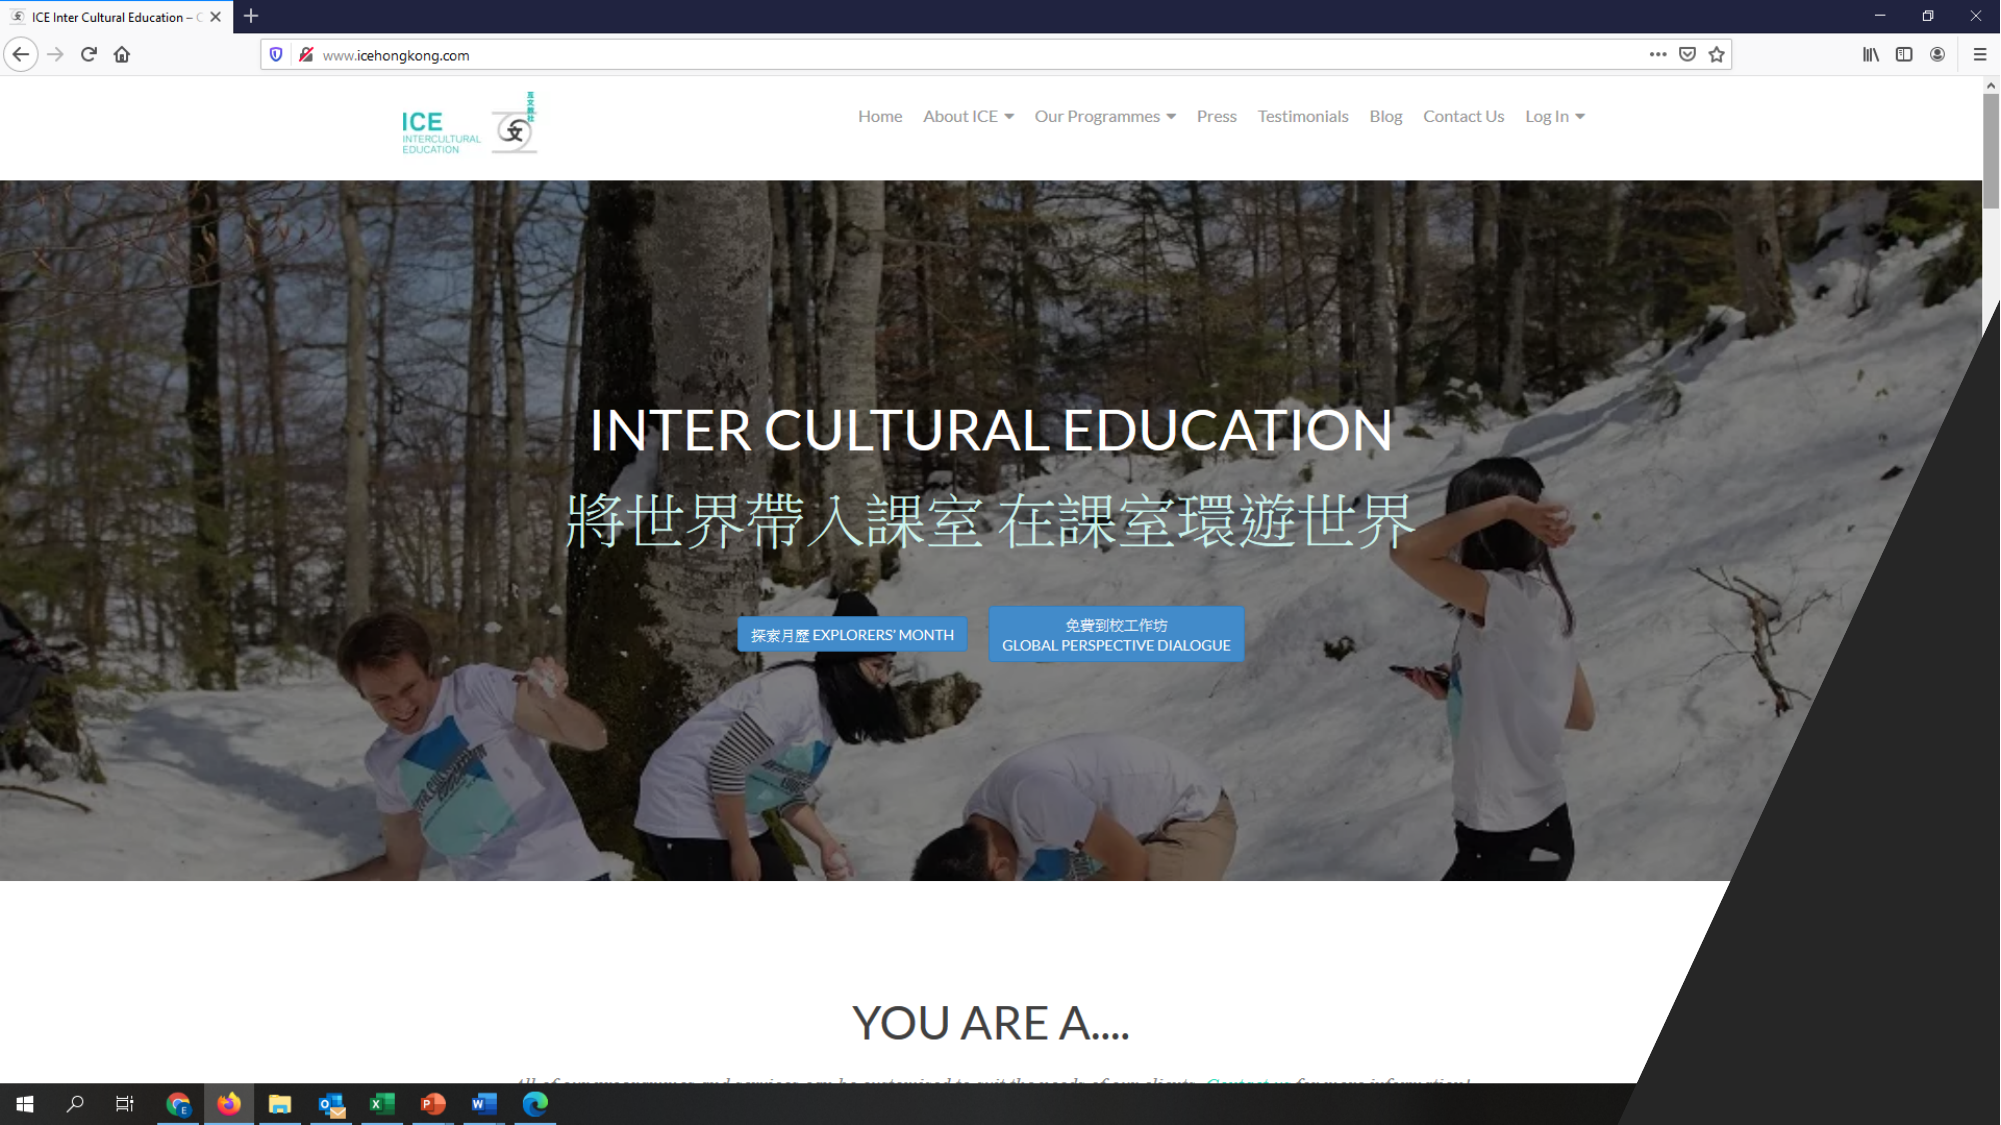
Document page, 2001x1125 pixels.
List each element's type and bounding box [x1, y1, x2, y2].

list [0, 0, 2000, 1125]
